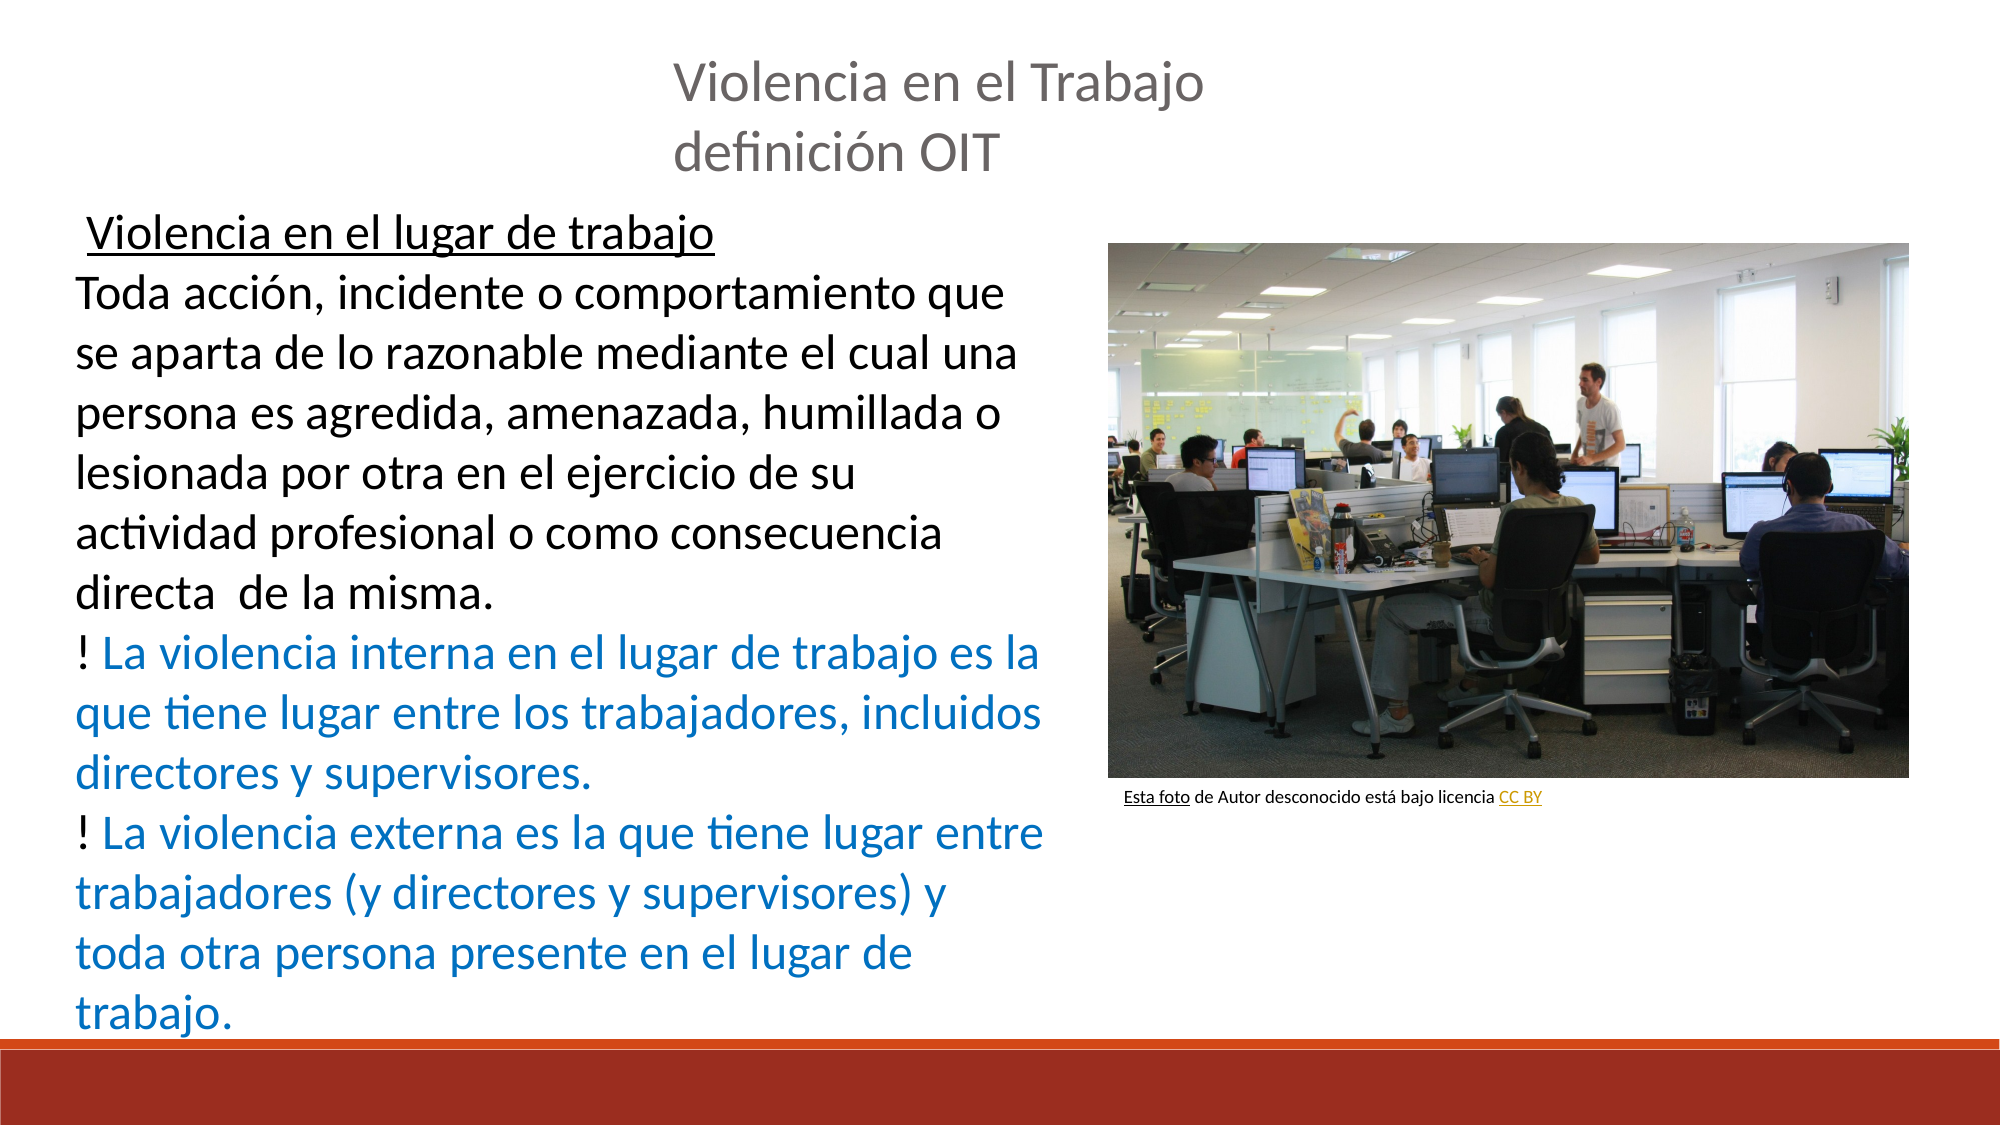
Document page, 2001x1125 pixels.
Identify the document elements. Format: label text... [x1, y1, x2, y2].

text_box Esta foto de Autor desconocido está bajo licencia CC BY [1108, 783, 1909, 815]
picture [1108, 243, 1910, 778]
text_box Violencia en el lugar de trabajo Toda acción, incidente o comportamiento que se aparta de lo razonable mediante el cual una persona es agredida, amenazada, humillada o lesionada por otra en el ejercicio de su actividad profesional o como consecuencia directa de la misma. ! La violencia interna en el lugar de trabajo es la que tiene lugar entre los trabajadores, incluidos directores y supervisores. ! La violencia externa es la que tiene lugar entre trabajadores (y directores y supervisores) y toda otra persona presente en el lugar de trabajo. [60, 192, 1061, 1047]
text_box Violencia en el Trabajo definición OIT [658, 35, 1259, 191]
